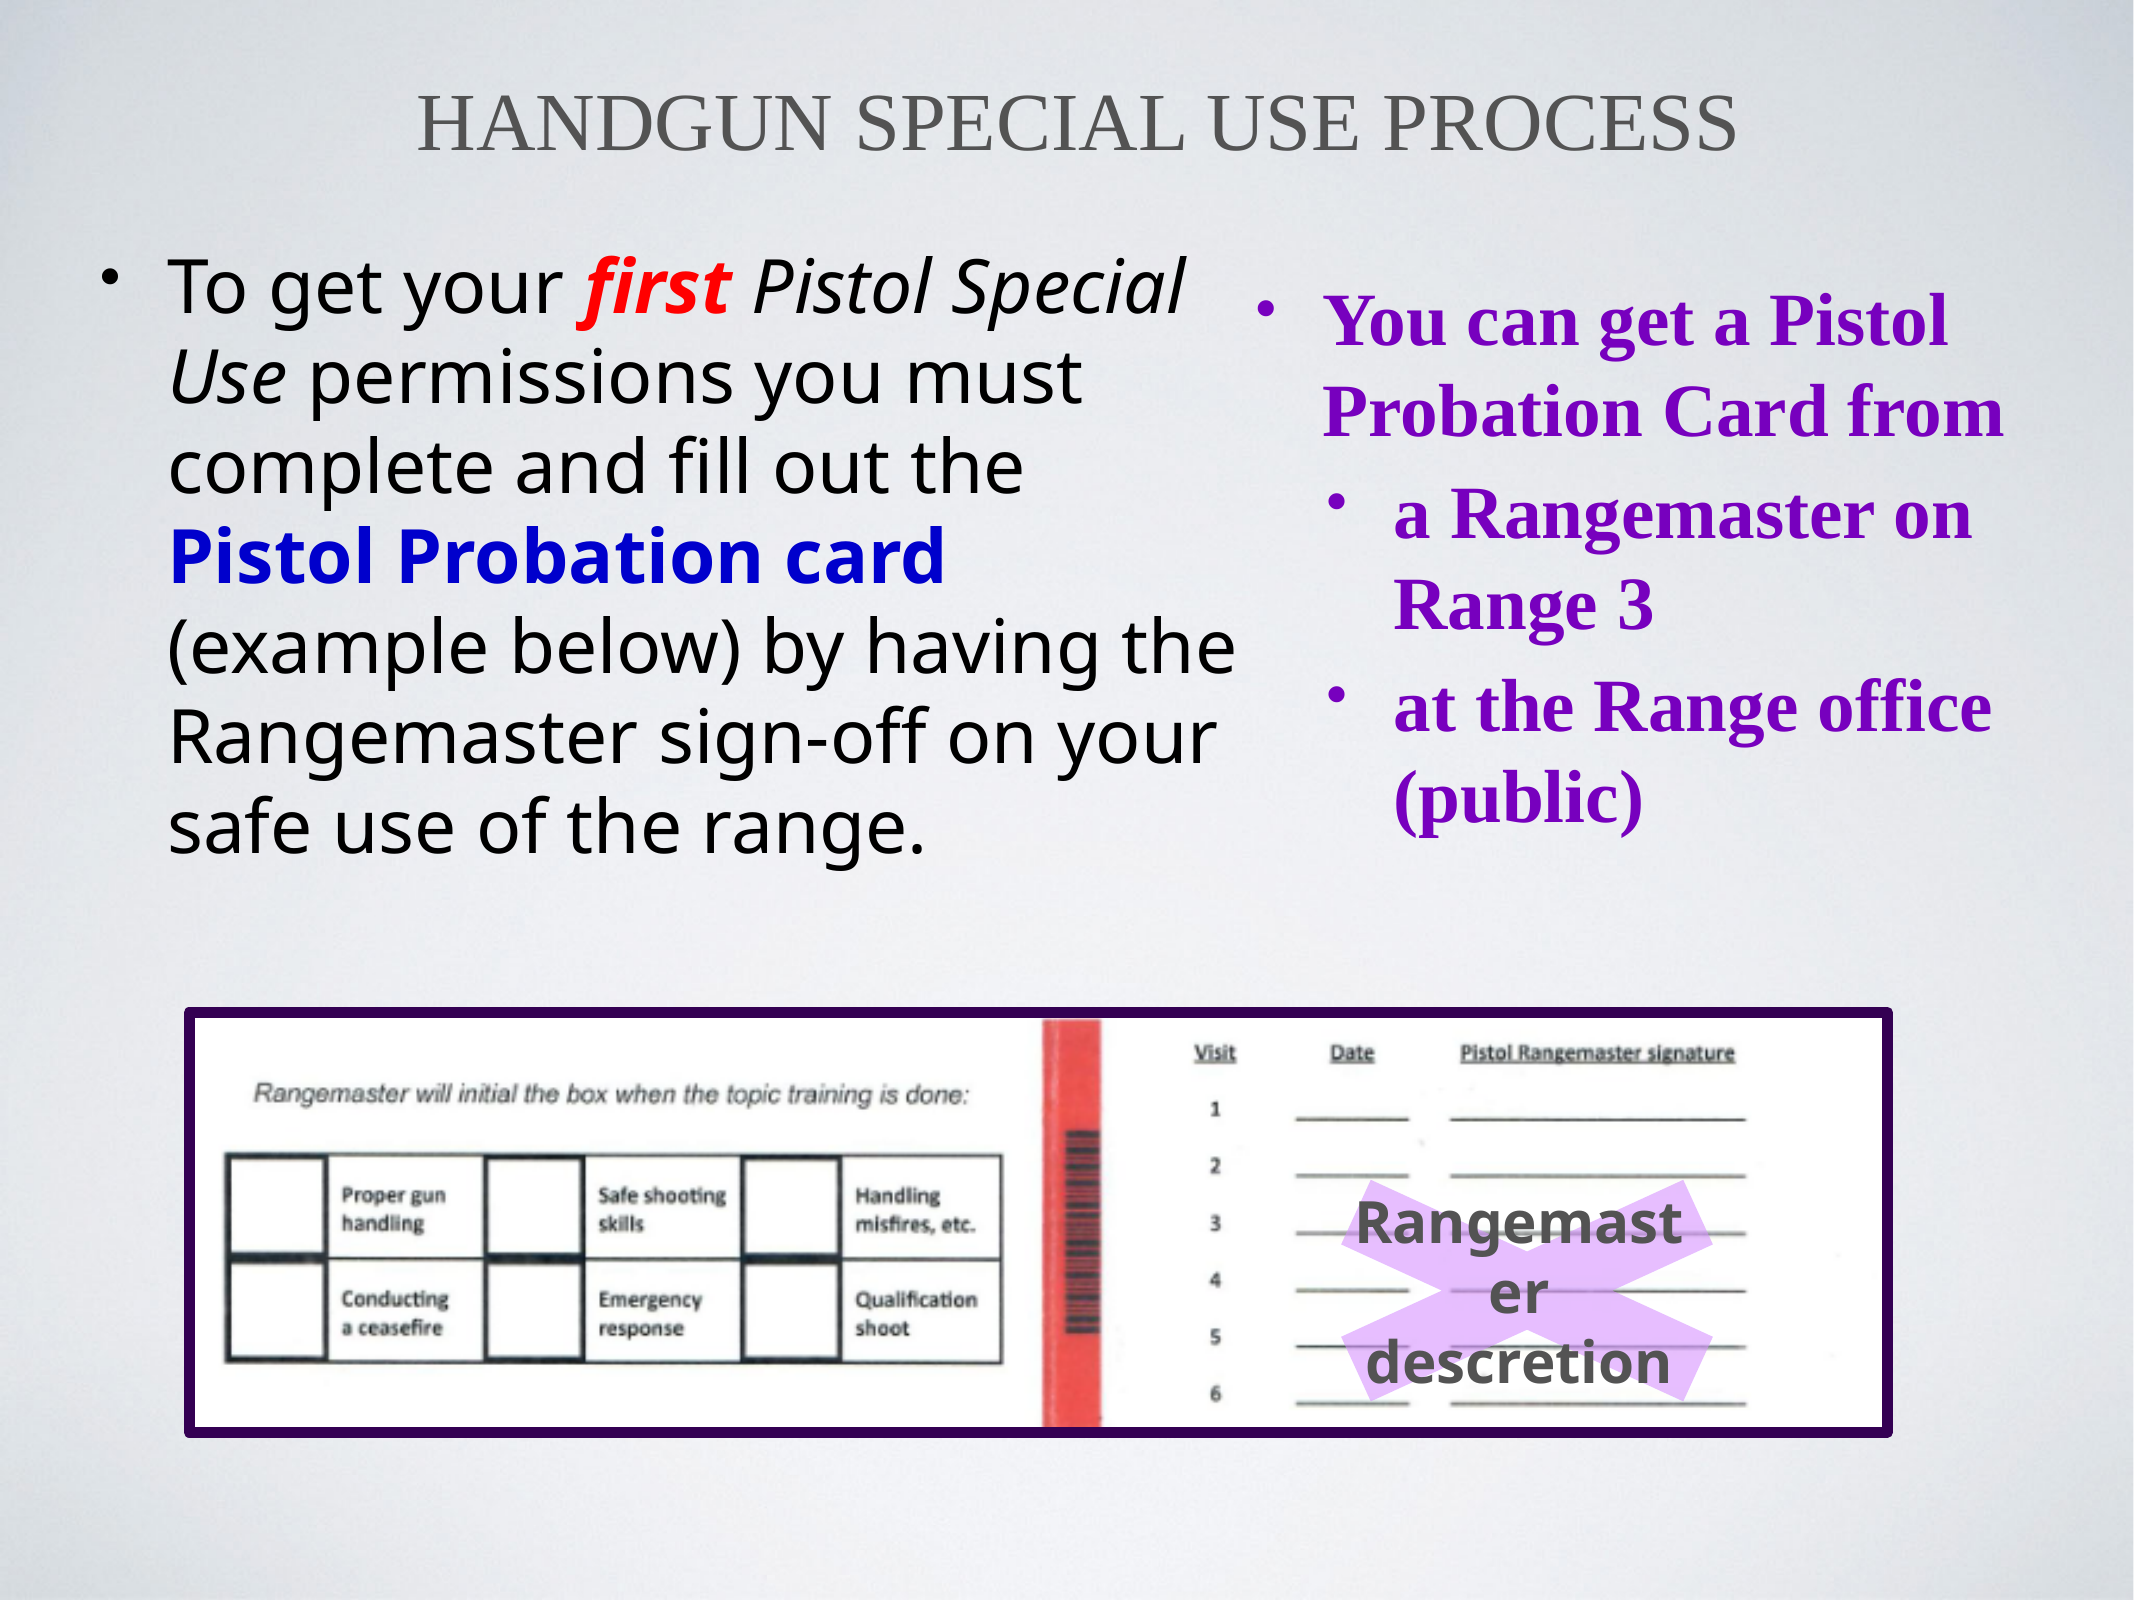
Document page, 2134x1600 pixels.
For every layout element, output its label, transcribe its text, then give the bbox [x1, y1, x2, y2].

text_box To get your first Pistol Special Use permissions you must complete and fill out the Pistol Probation card (example below) by having the Rangemaster sign-off on your safe use of the range. [91, 207, 1248, 900]
title Handgun Special Use Process [57, 41, 2076, 180]
picture [0, 0, 2134, 1600]
list You can get a Pistol Probation Card from a Rangemaster on Range 3 at the Range office (public) [1246, 178, 2076, 930]
